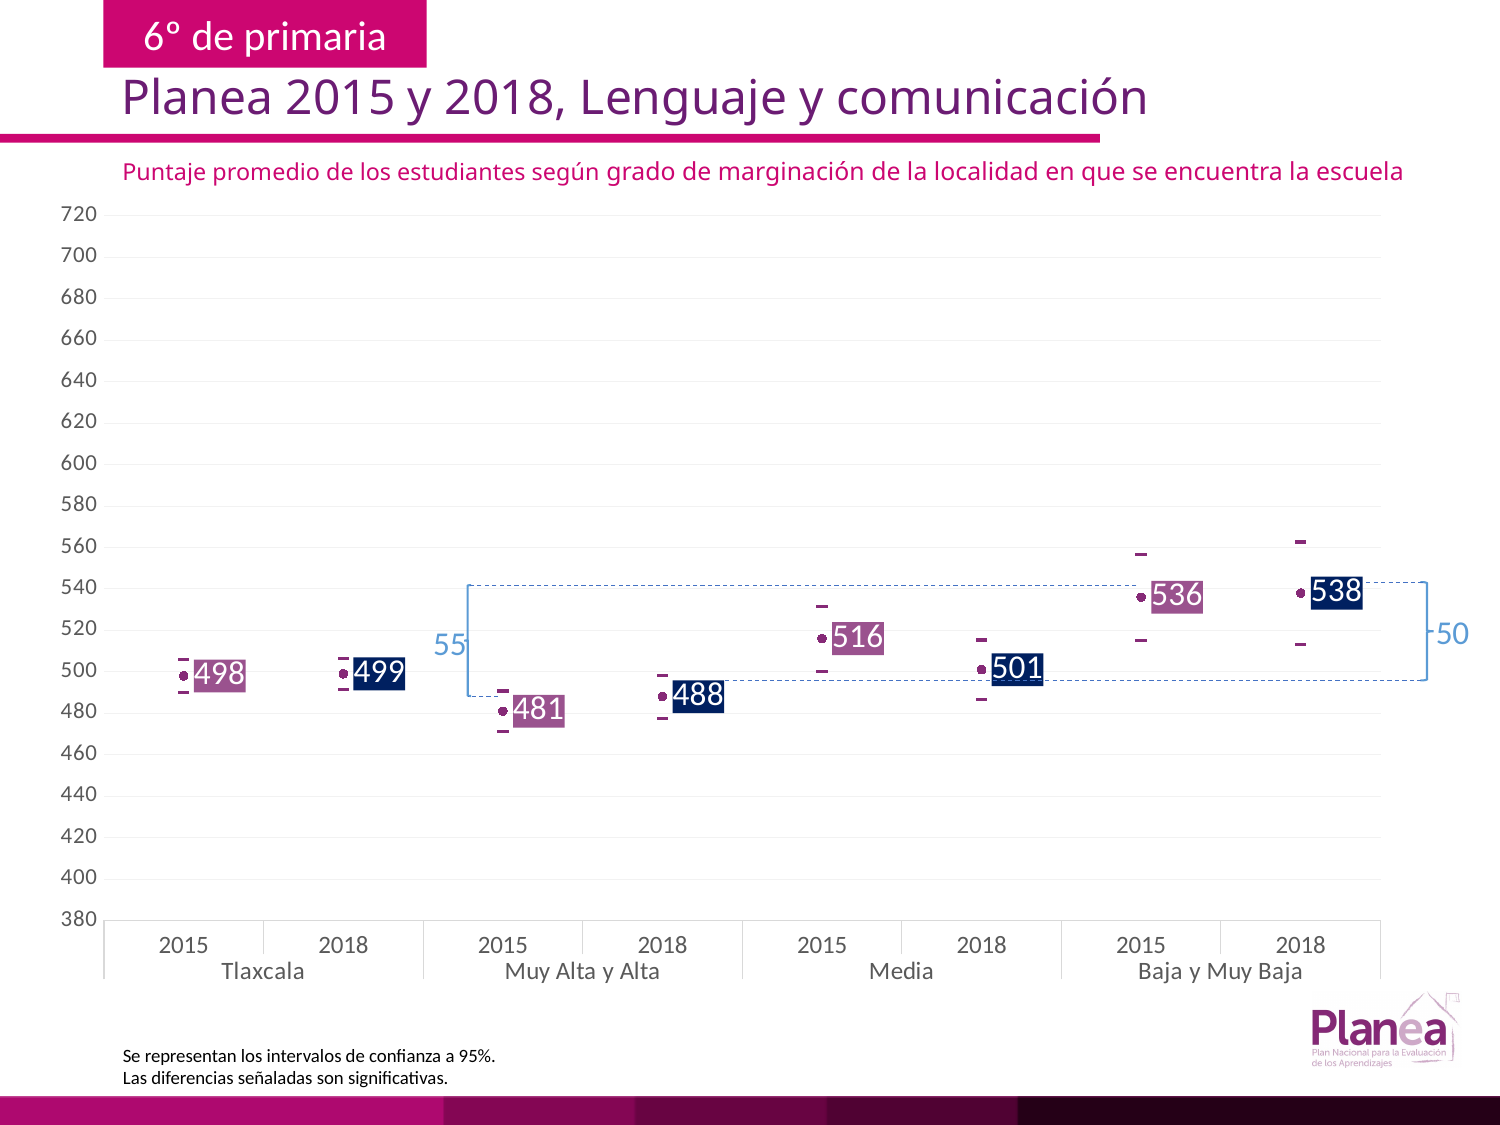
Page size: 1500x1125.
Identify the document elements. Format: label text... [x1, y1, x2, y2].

picture [0, 1096, 1500, 1125]
text_box Planea 2015 y 2018, Lenguaje y comunicación [106, 65, 1458, 145]
text_box [0, 133, 1101, 144]
text_box Puntaje promedio de los estudiantes según grado de marginación de la localidad en que se encuentra la escuela [107, 145, 1428, 178]
picture [1312, 1002, 1462, 1068]
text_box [33, 178, 1480, 1002]
text_box Se representan los intervalos de confianza a 95%. Las diferencias señaladas son significativas. [108, 1036, 1211, 1096]
